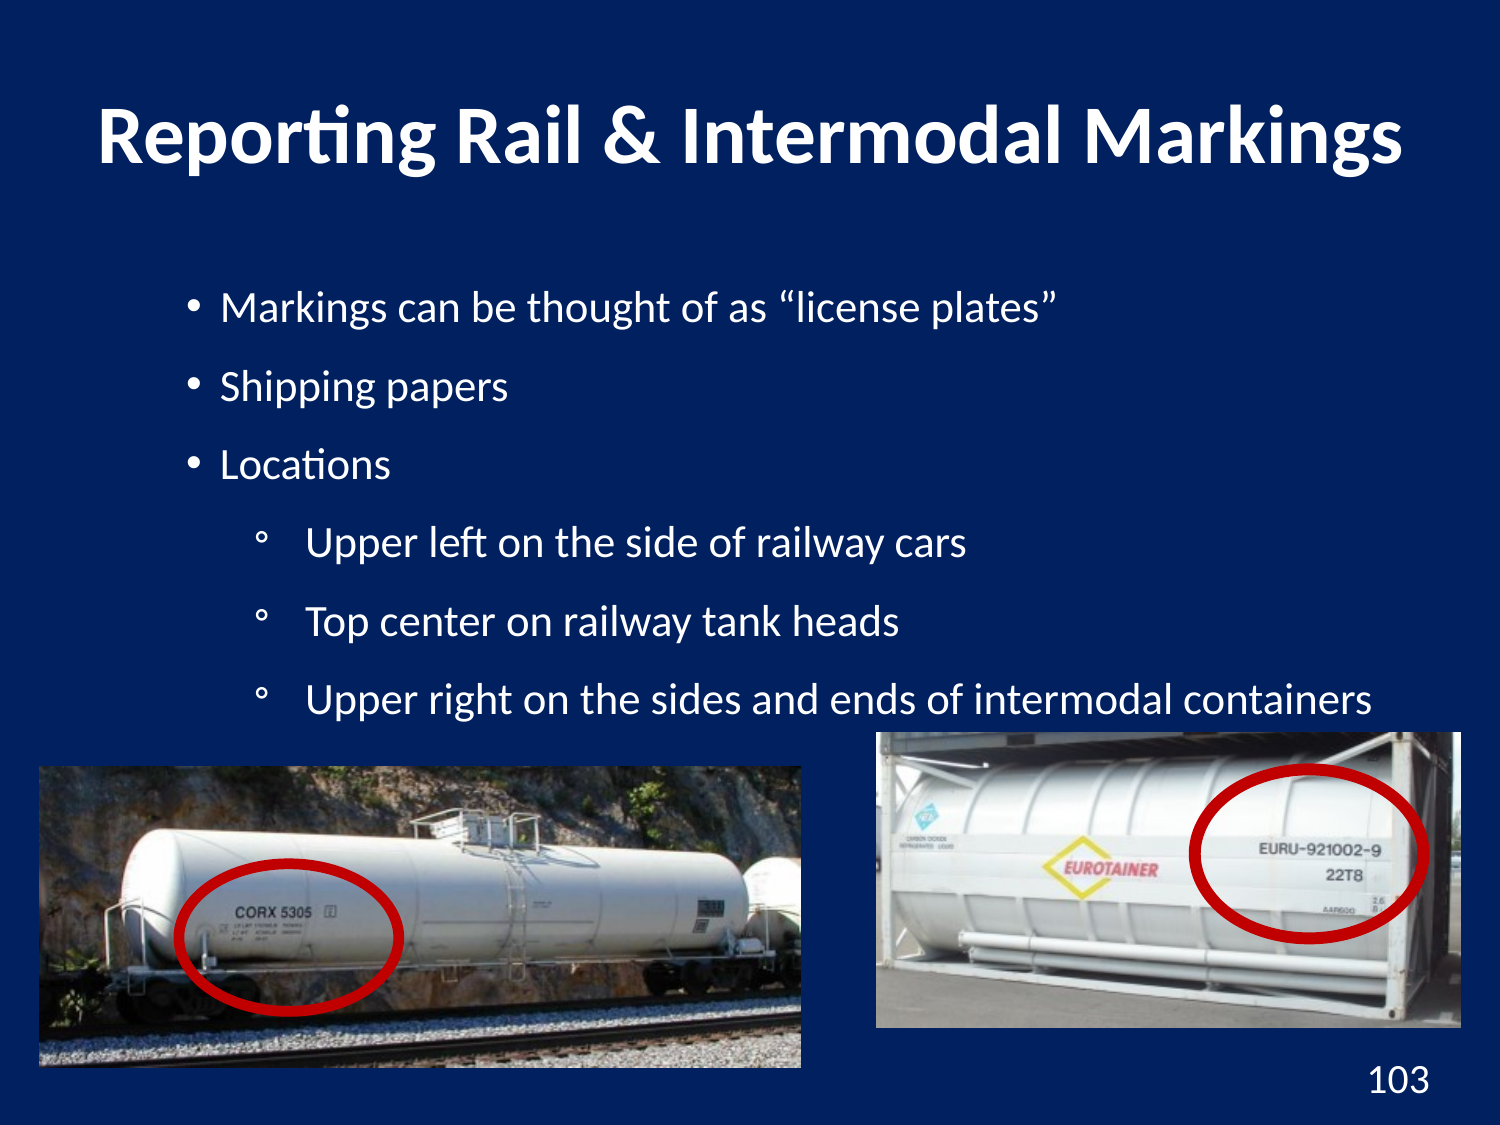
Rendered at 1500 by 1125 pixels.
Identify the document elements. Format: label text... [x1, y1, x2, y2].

picture [875, 732, 1461, 1028]
picture [39, 766, 801, 1068]
slide_number 103 [1348, 1047, 1446, 1108]
list Markings can be thought of as “license plates” Shipping papers Locations Upper left on the side of railway cars Top center on railway tank heads Upper right on the sides and ends of intermodal containers [103, 235, 1397, 761]
title Reporting Rail & Intermodal Markings [78, 36, 1424, 236]
